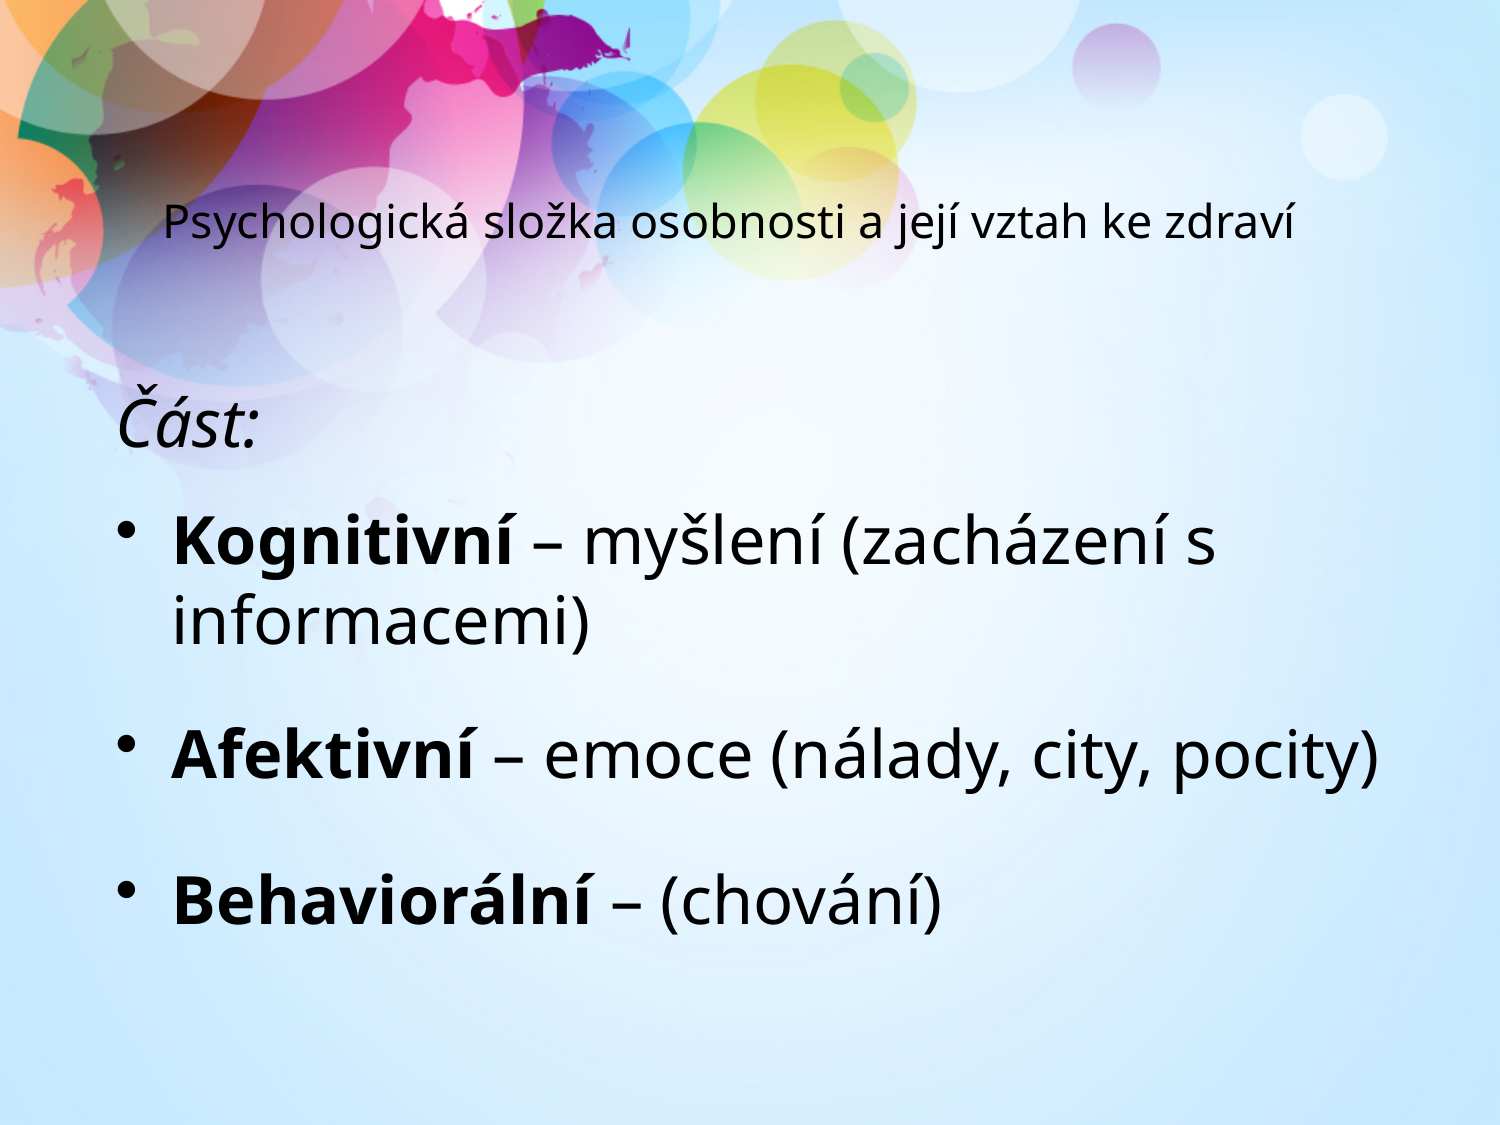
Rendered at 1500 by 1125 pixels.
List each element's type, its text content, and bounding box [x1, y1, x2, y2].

title Psychologická složka osobnosti a její vztah ke zdraví [147, 160, 1348, 279]
list Část: Kognitivní – myšlení (zacházení s informacemi) Afektivní – emoce (nálady, city, pocity) Behaviorální – (chování) [100, 373, 1500, 965]
picture [0, 0, 1500, 1125]
